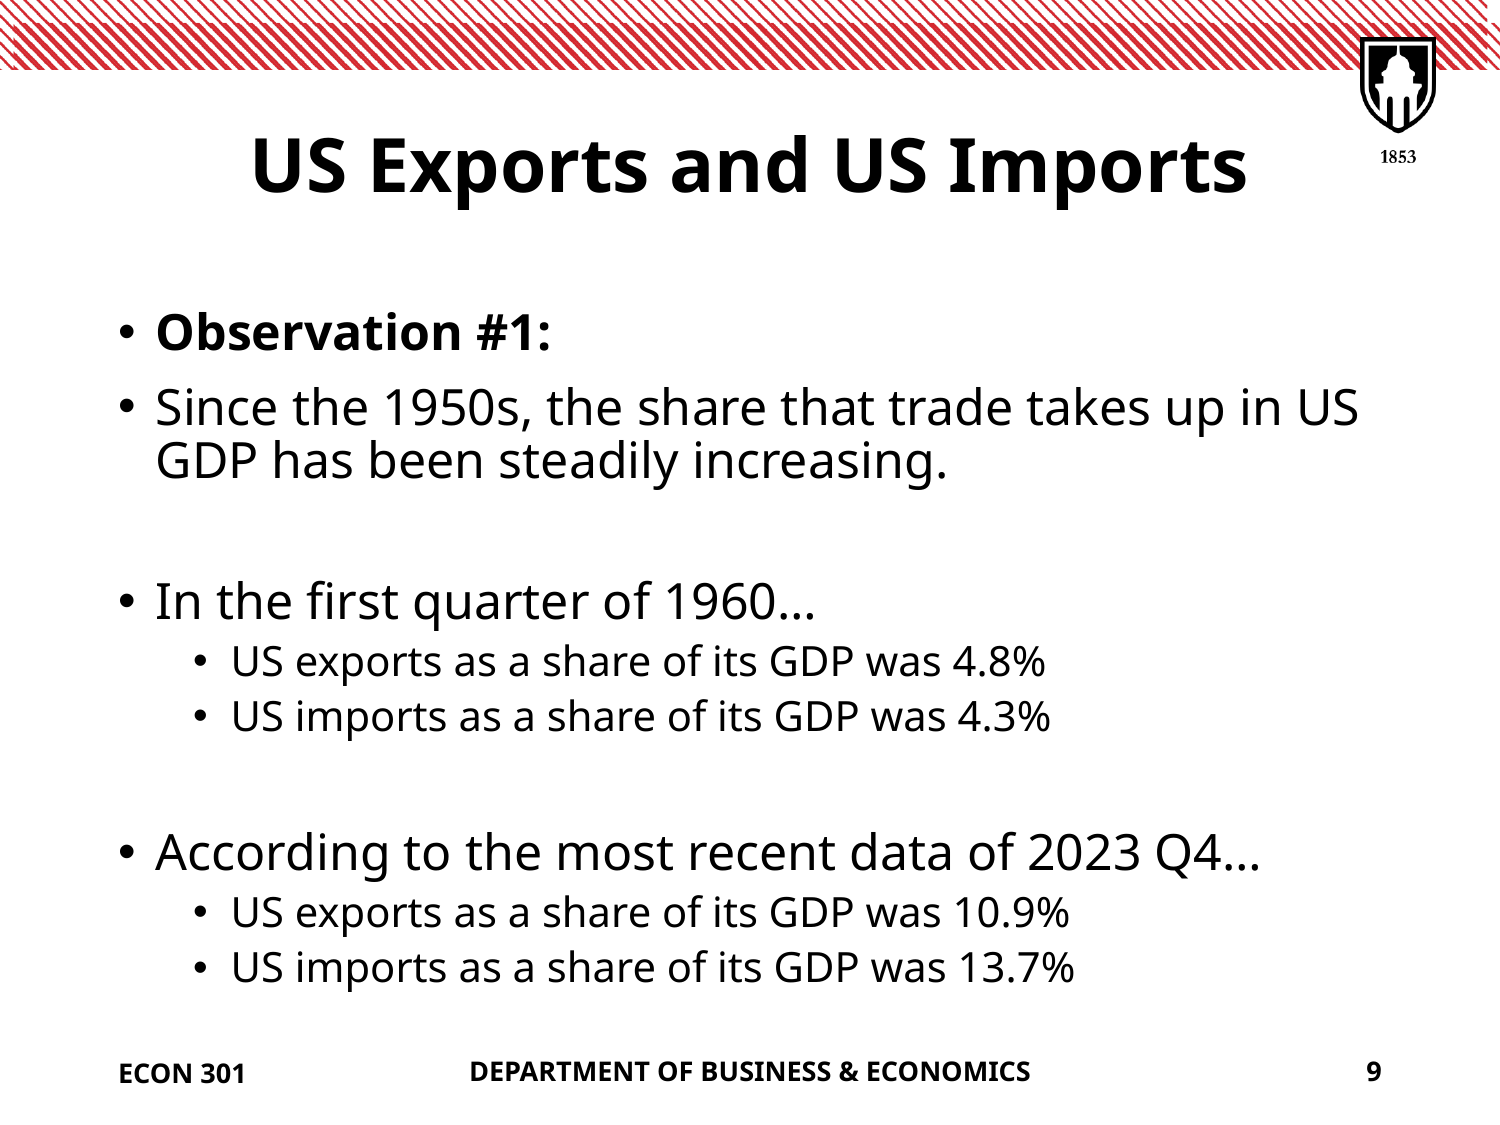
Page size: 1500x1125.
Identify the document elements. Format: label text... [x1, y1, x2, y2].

picture [0, 0, 1500, 163]
footer DEPARTMENT OF BUSINESS & ECONOMICS [277, 1042, 1059, 1103]
title US Exports and US Imports [103, 59, 1397, 278]
slide_number ECON 301 [103, 1042, 277, 1103]
slide_number 9 [1059, 1042, 1397, 1103]
list Observation #1: Since the 1950s, the share that trade takes up in US GDP has been steadily increasing. In the first quarter of 1960… US exports as a share of its GDP was 4.8% US imports as a share of its GDP was 4.3% According to the most recent data of 2023 Q4… US exports as a share of its GDP was 10.9% US imports as a share of its GDP was 13.7% [103, 299, 1397, 1014]
